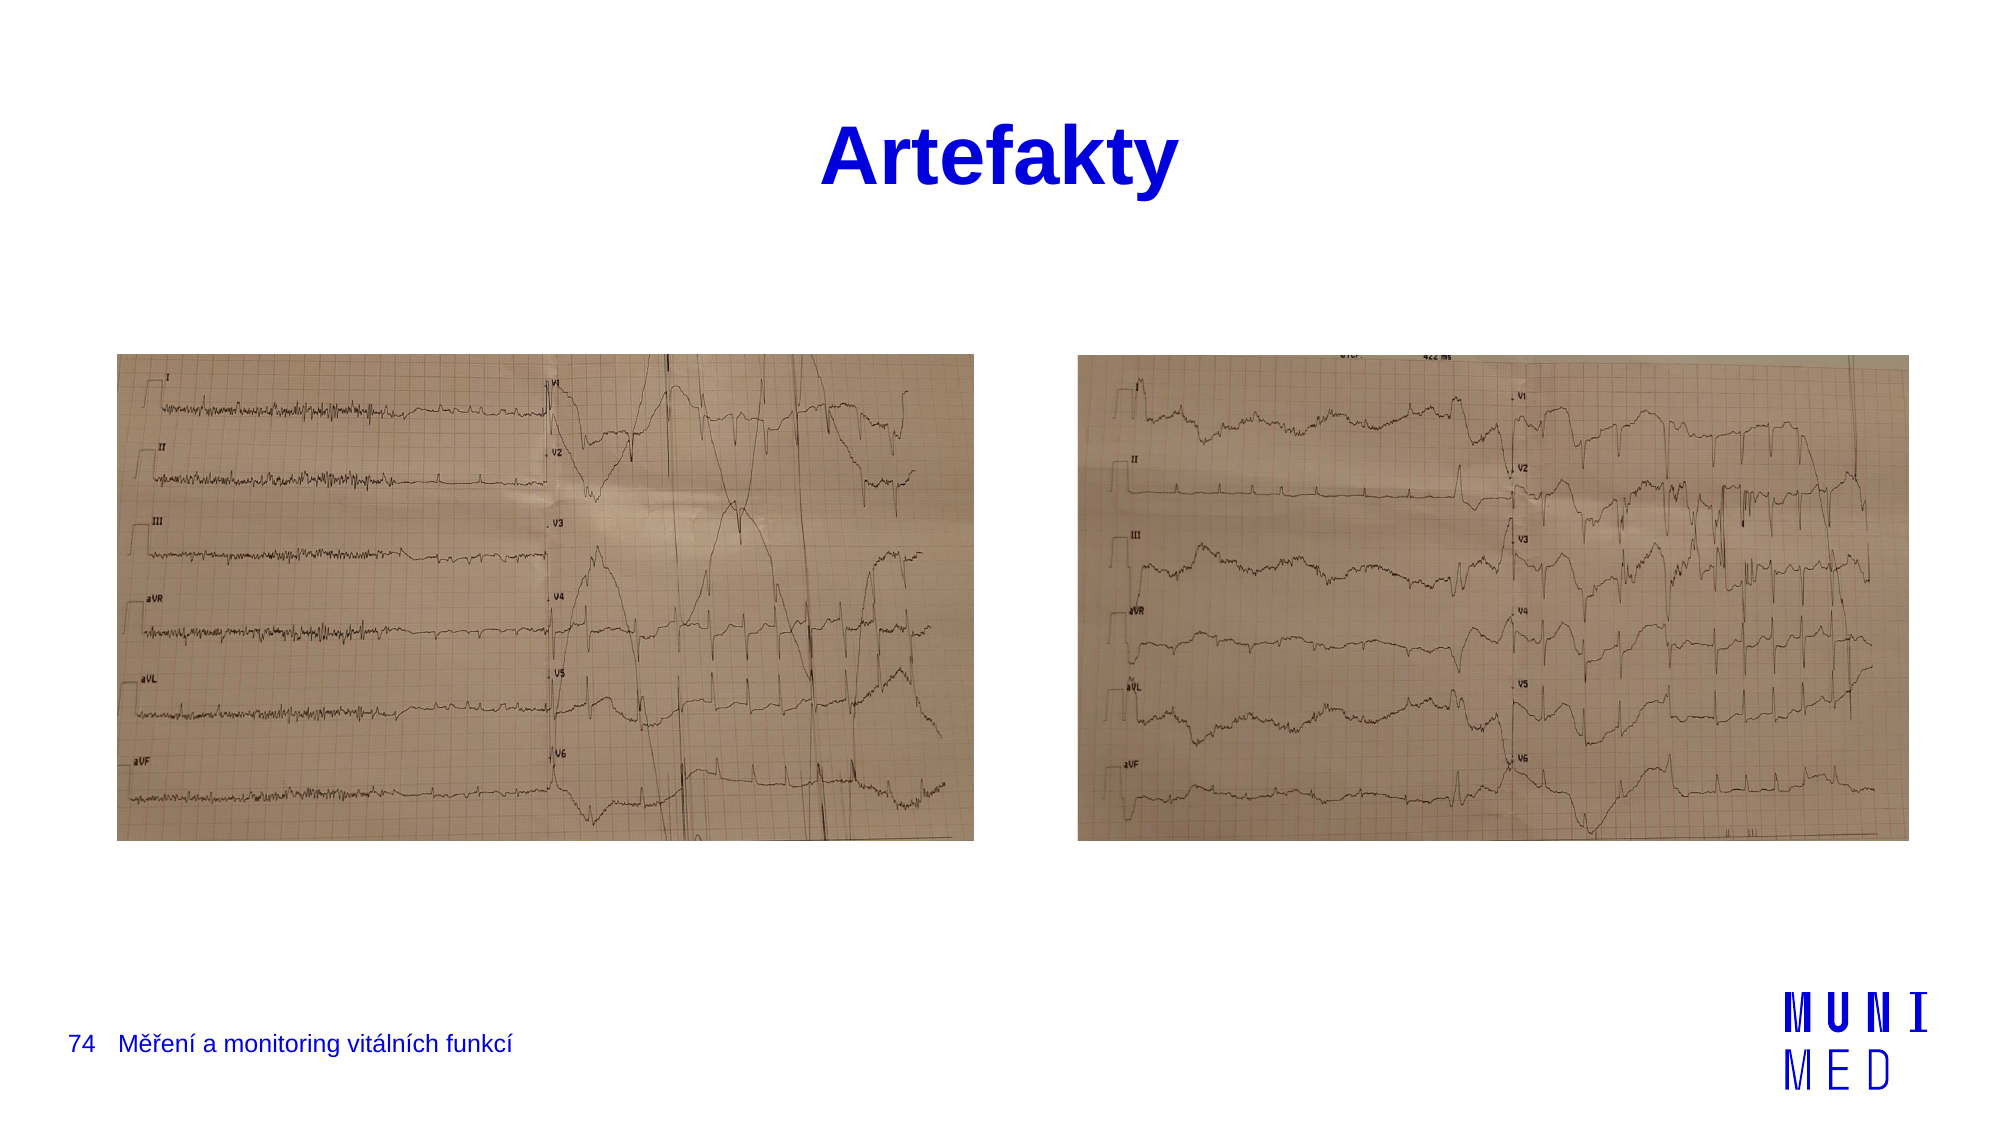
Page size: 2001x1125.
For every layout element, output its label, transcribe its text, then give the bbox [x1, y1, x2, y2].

slide_number 74 [67, 1021, 110, 1063]
title Artefakty [118, 118, 1883, 193]
picture [1736, 355, 1909, 841]
picture [1079, 355, 1249, 841]
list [1249, 182, 1736, 1014]
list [117, 354, 975, 841]
footer Měření a monitoring vitálních funkcí [118, 1021, 1418, 1063]
